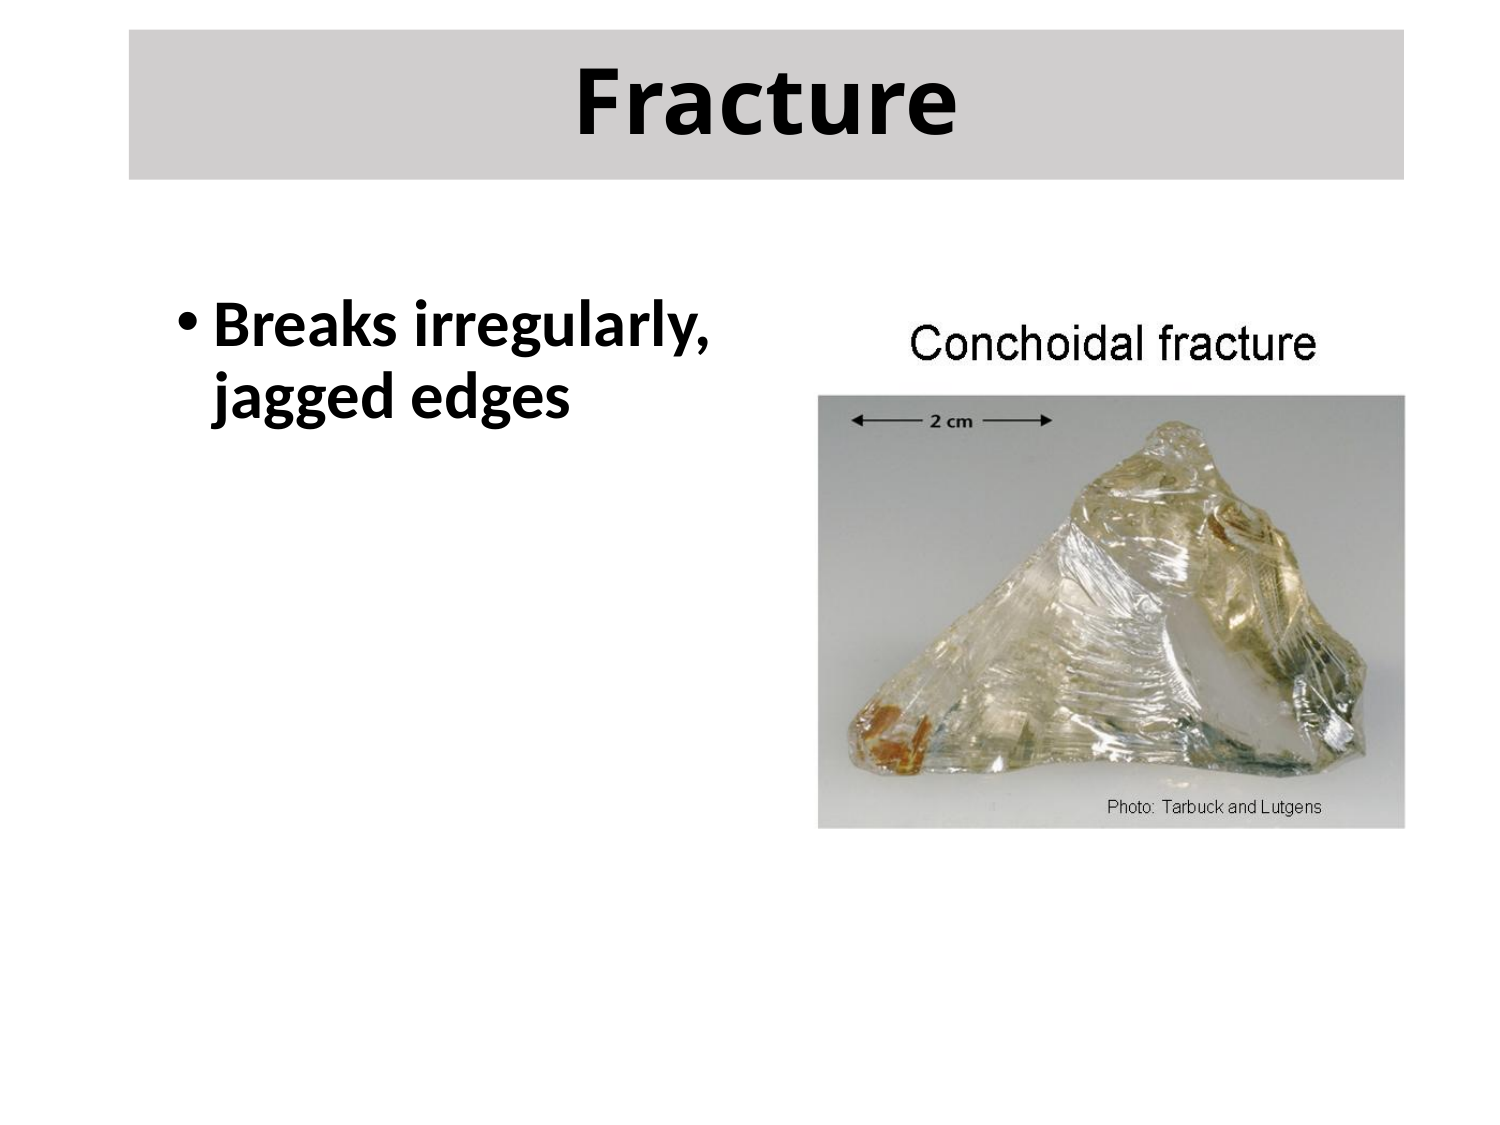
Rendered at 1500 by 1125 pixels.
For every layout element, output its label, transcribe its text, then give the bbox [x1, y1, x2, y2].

title Fracture [128, 29, 1404, 180]
picture [728, 259, 1500, 860]
list Breaks irregularly, jagged edges [86, 281, 728, 626]
